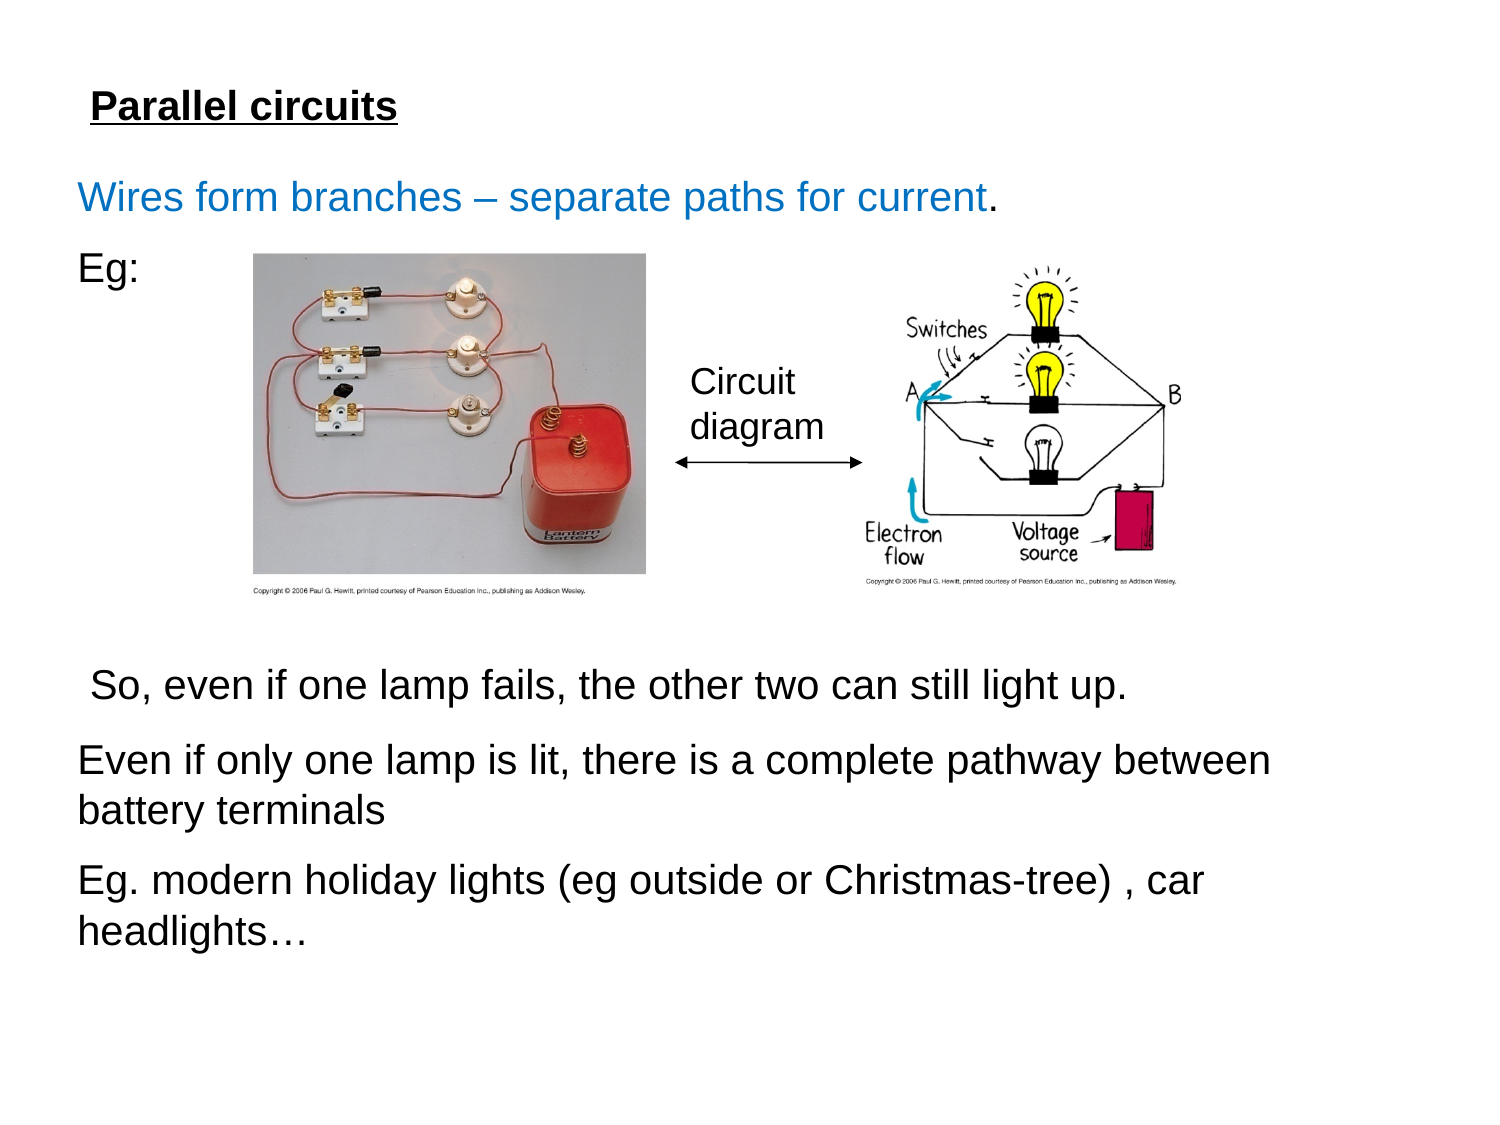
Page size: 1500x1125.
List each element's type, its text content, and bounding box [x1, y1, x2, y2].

title Parallel circuits [74, 44, 1376, 163]
text_box [675, 456, 857, 469]
text_box So, even if one lamp fails, the other two can still light up. [74, 650, 1338, 715]
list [862, 262, 1183, 588]
text_box Even if only one lamp is lit, there is a complete pathway between battery terminals Eg. modern holiday lights (eg outside or Christmas-tree) , car headlights… [62, 725, 1388, 961]
text_box Wires form branches – separate paths for current. Eg: [62, 162, 1313, 299]
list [249, 249, 651, 598]
text_box Circuit diagram [675, 349, 857, 455]
